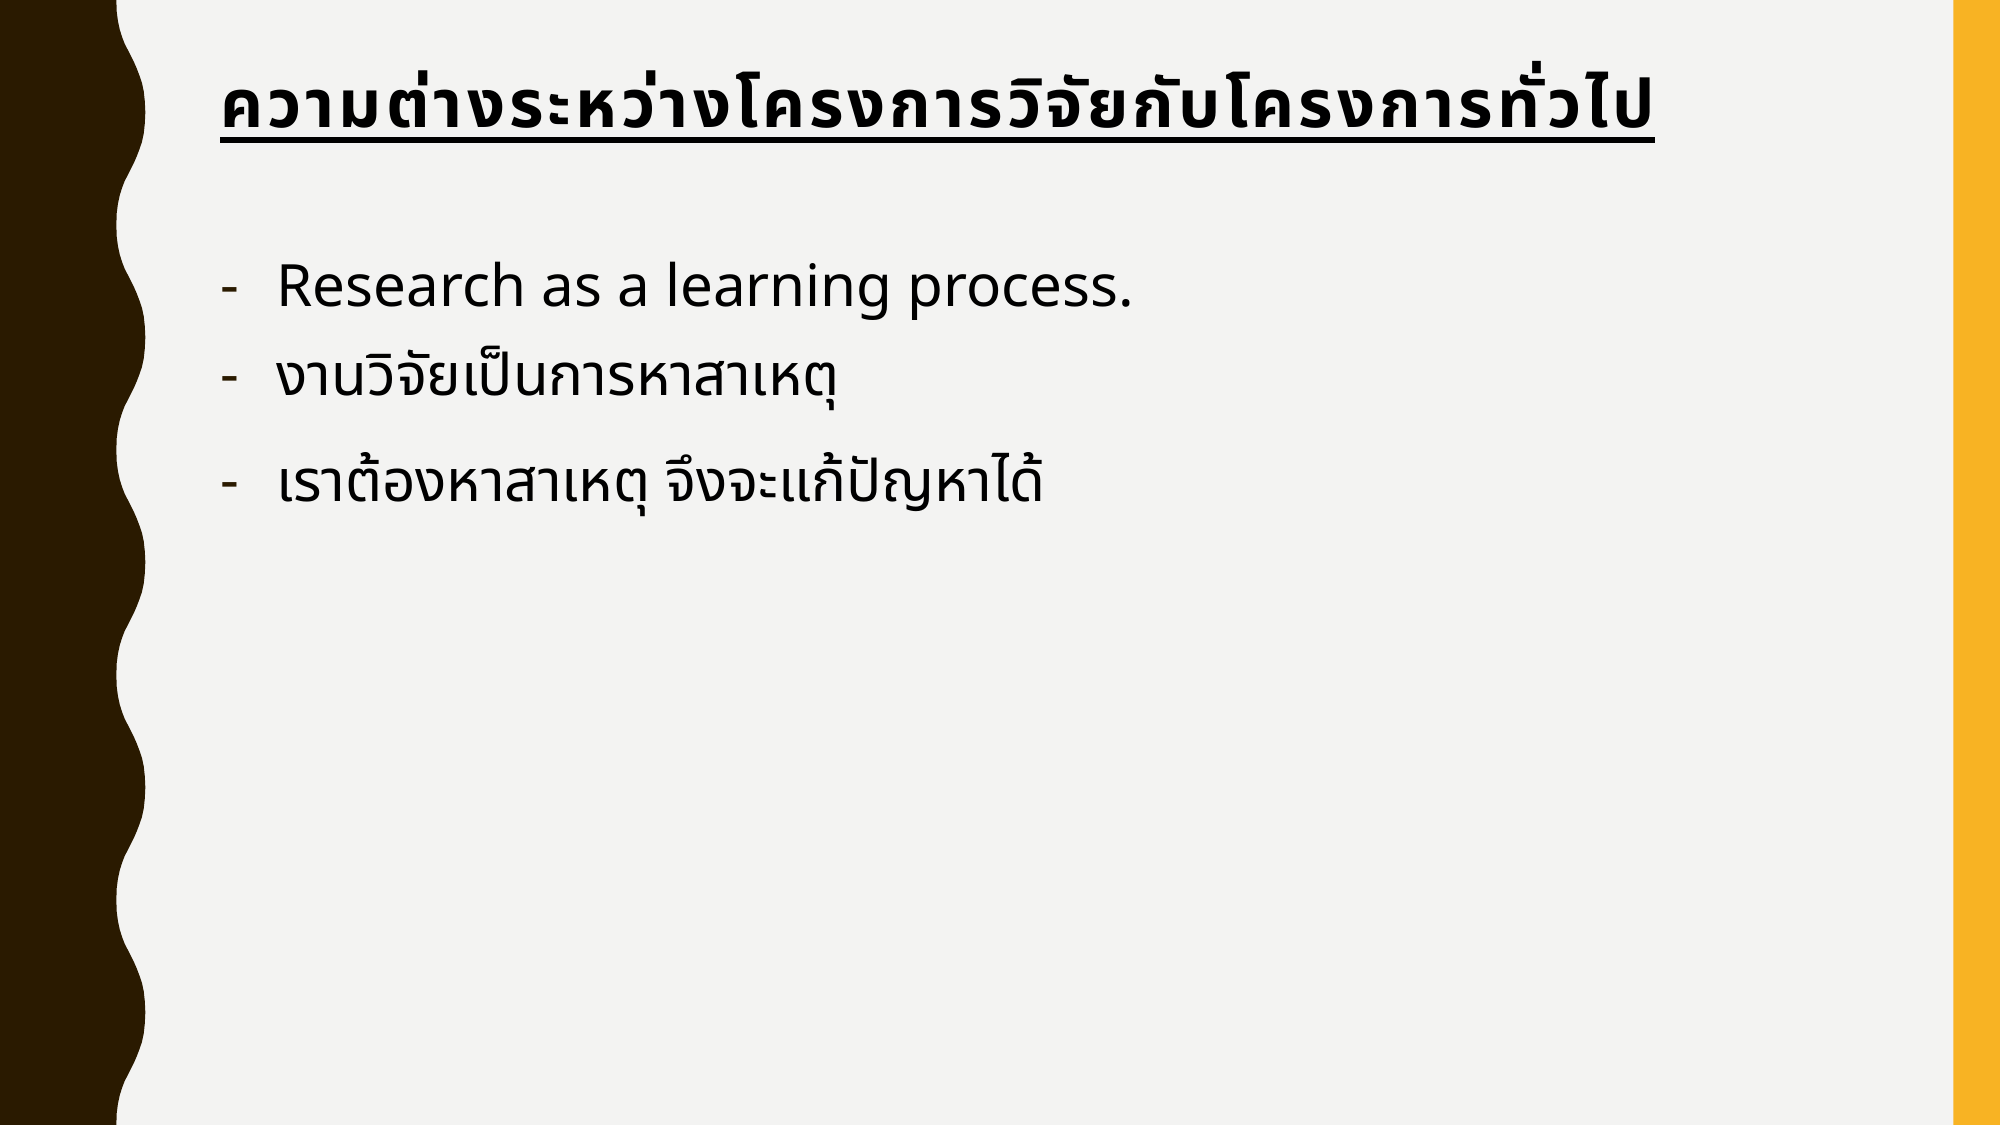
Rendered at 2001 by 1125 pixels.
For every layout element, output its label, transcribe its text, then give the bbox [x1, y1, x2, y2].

list Research as a learning process. งานวิจัยเป็นการหาสาเหตุ เราต้องหาสาเหตุ จึงจะแก้ปัญหาได้ [205, 235, 1875, 965]
title ความต่างระหว่างโครงการวิจัยกับโครงการทั่วไป [205, 62, 1937, 236]
